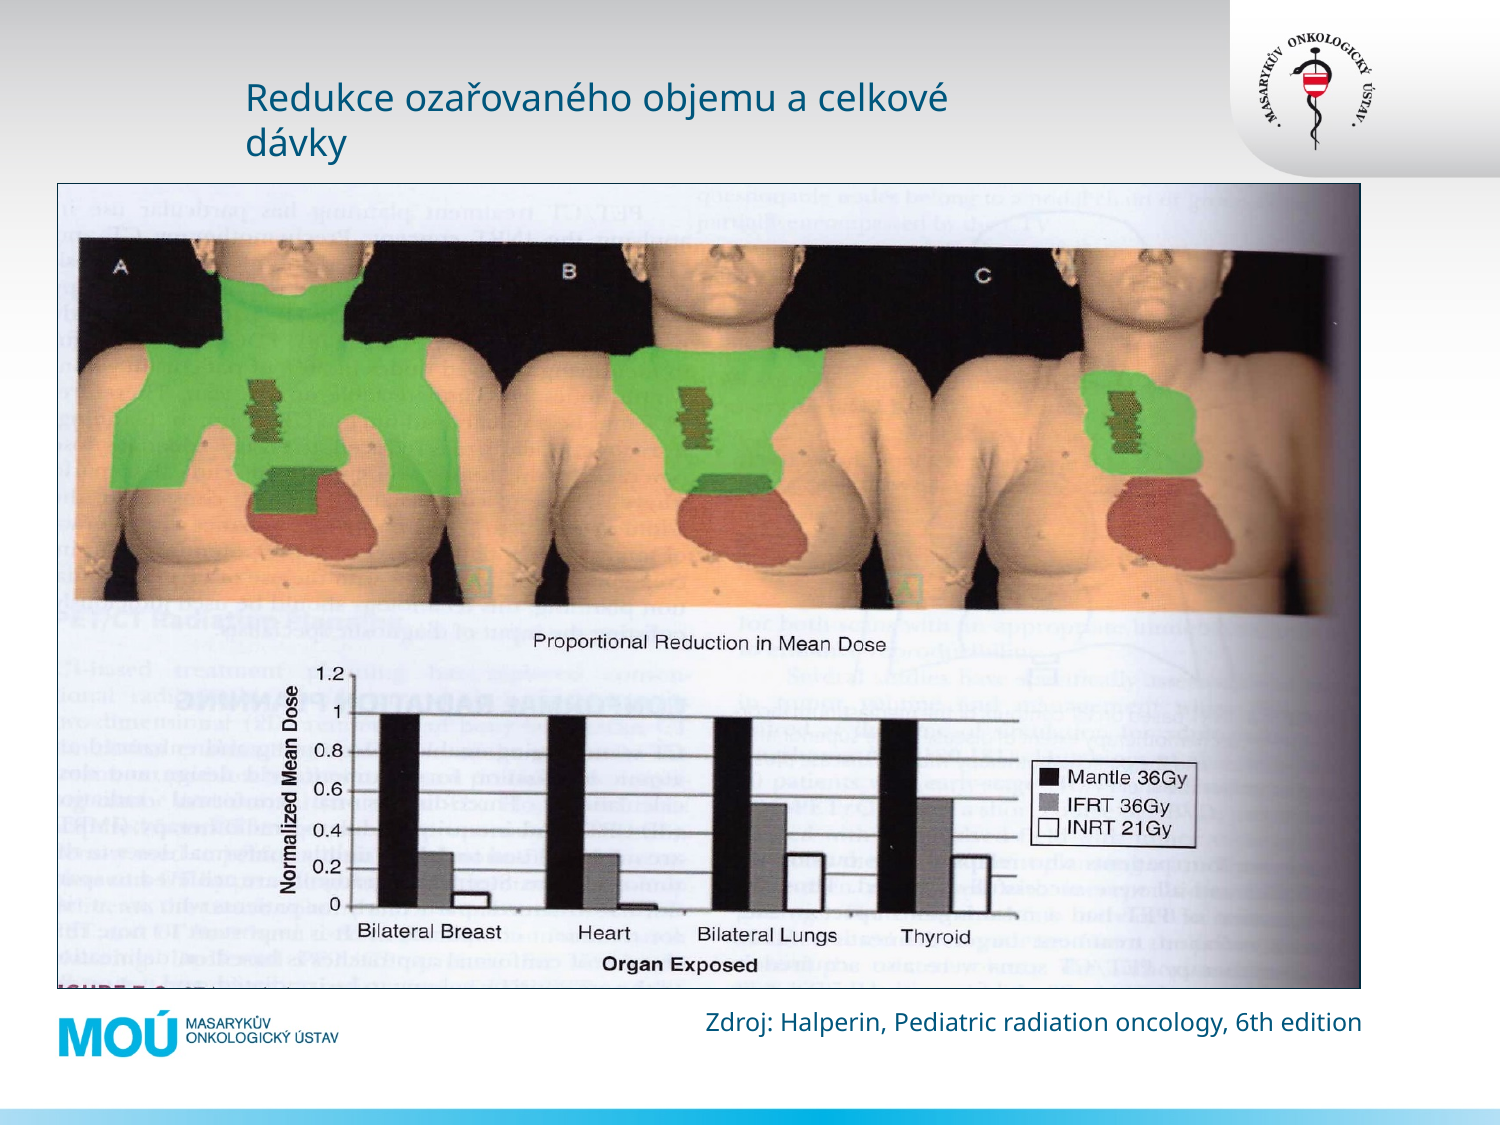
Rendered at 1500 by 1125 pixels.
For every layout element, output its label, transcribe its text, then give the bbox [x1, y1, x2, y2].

text_box Zdroj: Halperin, Pediatric radiation oncology, 6th edition [690, 998, 1477, 1044]
picture [0, 0, 1500, 1125]
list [57, 184, 1360, 988]
text_box Redukce ozařovaného objemu a celkové dávky [230, 66, 1052, 172]
